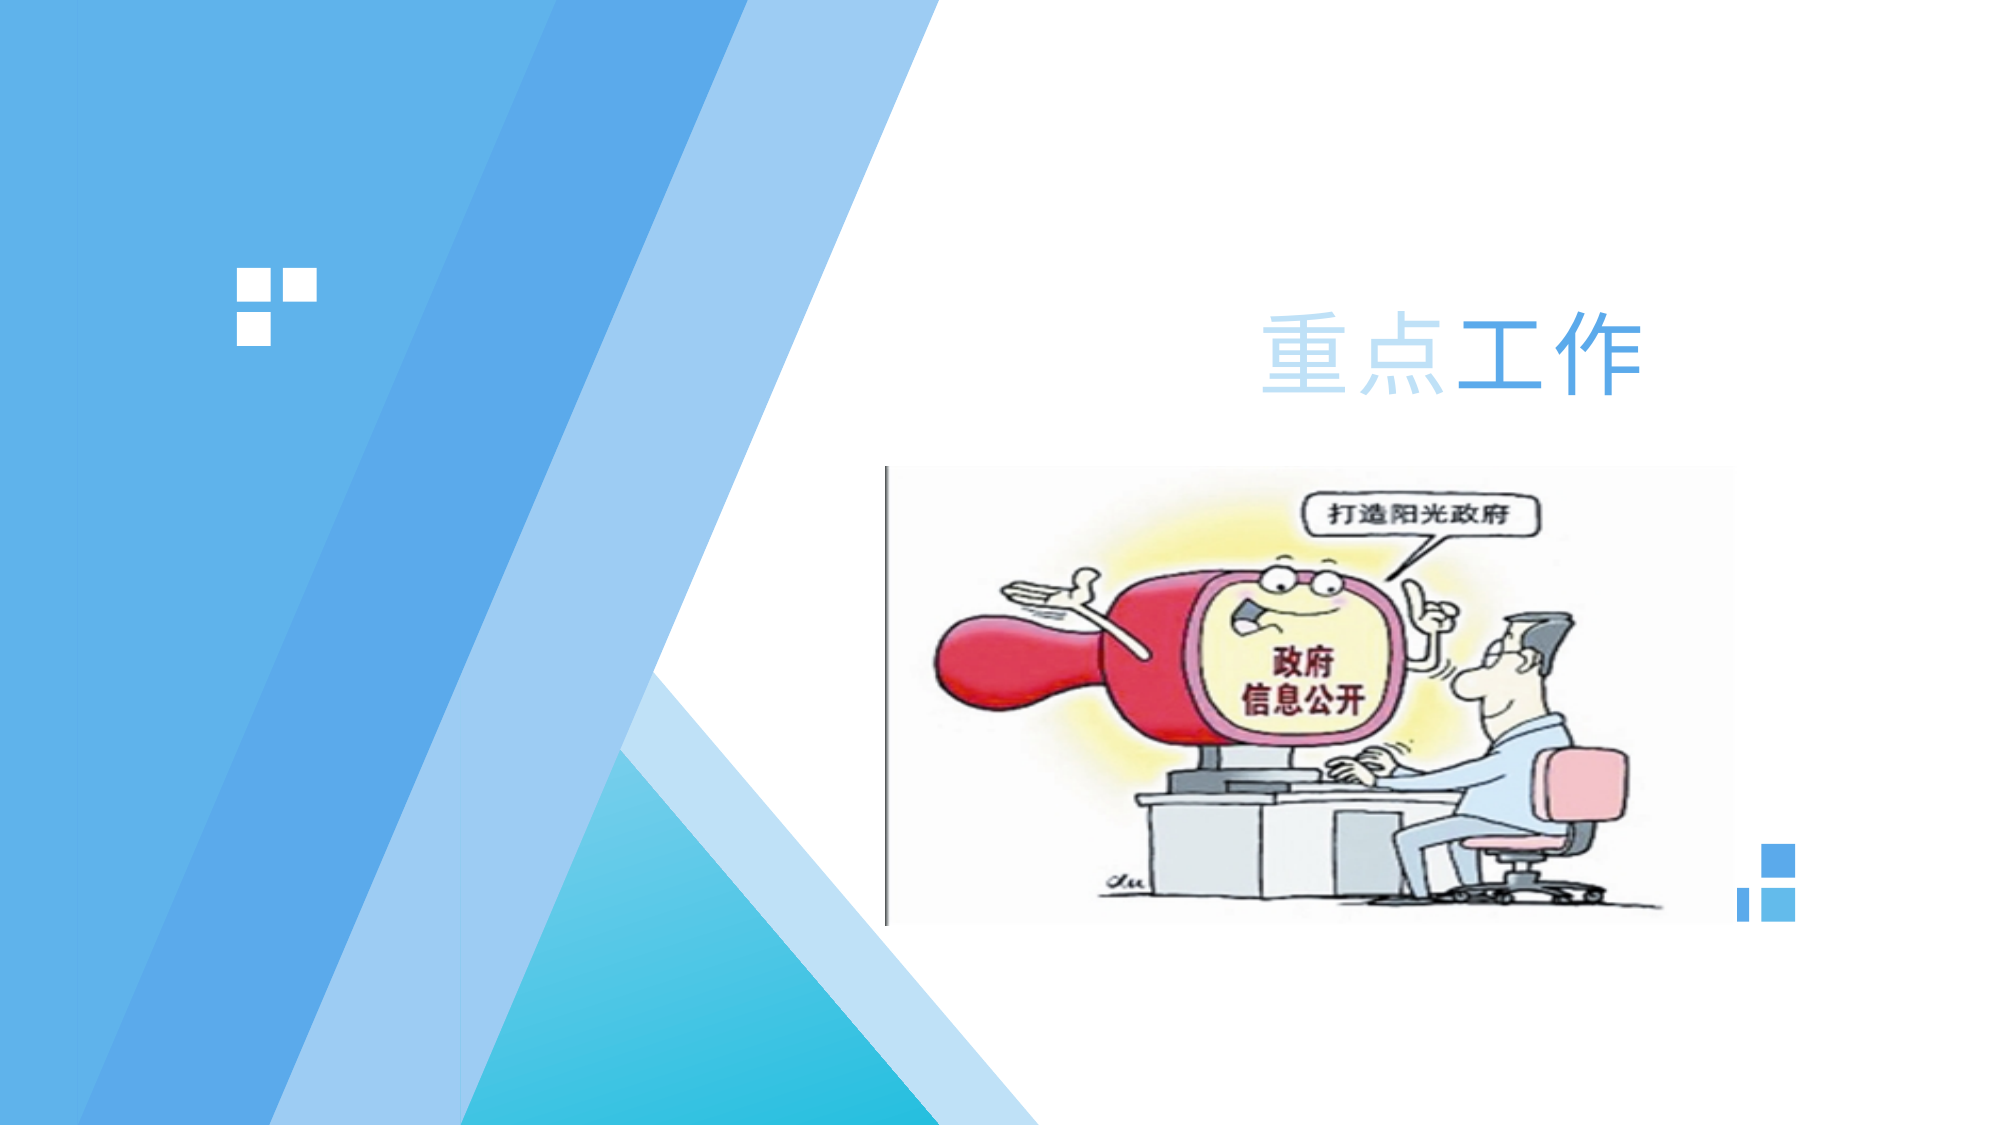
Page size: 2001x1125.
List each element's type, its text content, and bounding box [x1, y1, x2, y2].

title 重点工作 [762, 288, 1660, 415]
picture [885, 466, 1737, 926]
